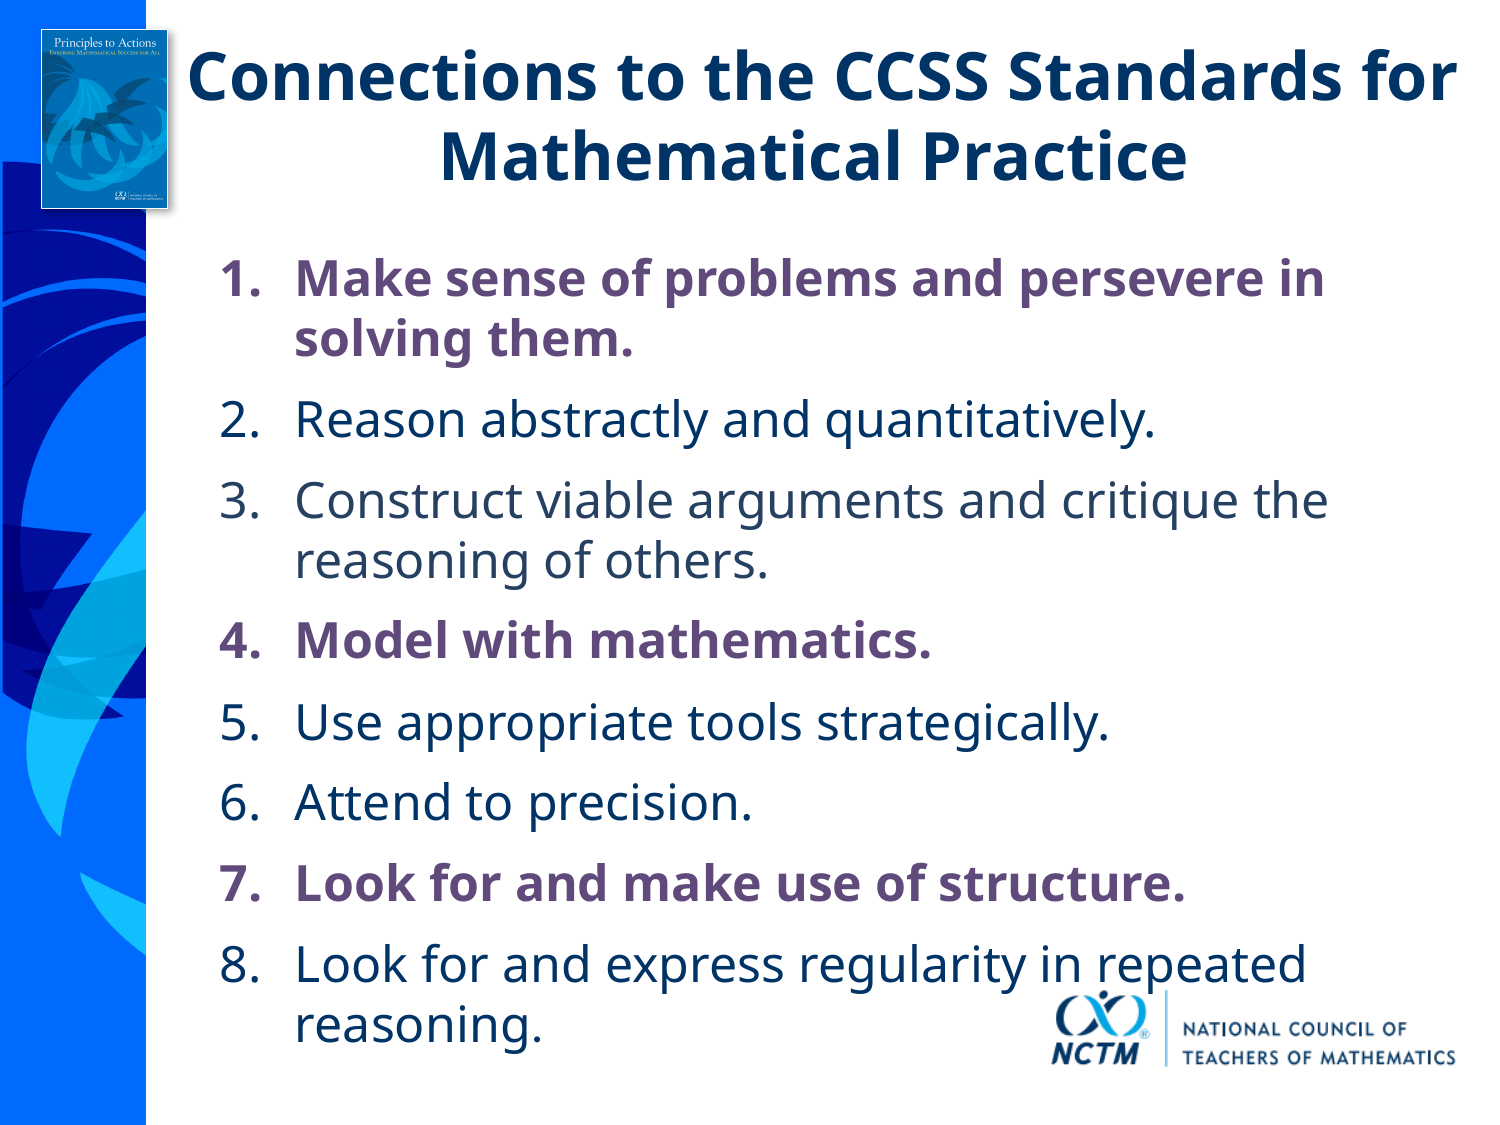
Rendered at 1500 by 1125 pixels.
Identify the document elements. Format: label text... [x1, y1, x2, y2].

text_box Connections to the CCSS Standards for Mathematical Practice [150, 0, 1500, 163]
picture [1034, 969, 1474, 1085]
text_box Make sense of problems and persevere in solving them. Reason abstractly and quantitatively. Construct viable arguments and critique the reasoning of others. Model with mathematics. Use appropriate tools strategically. Attend to precision. Look for and make use of structure. Look for and express regularity in repeated reasoning. [167, 238, 1500, 970]
picture [0, 0, 168, 1125]
